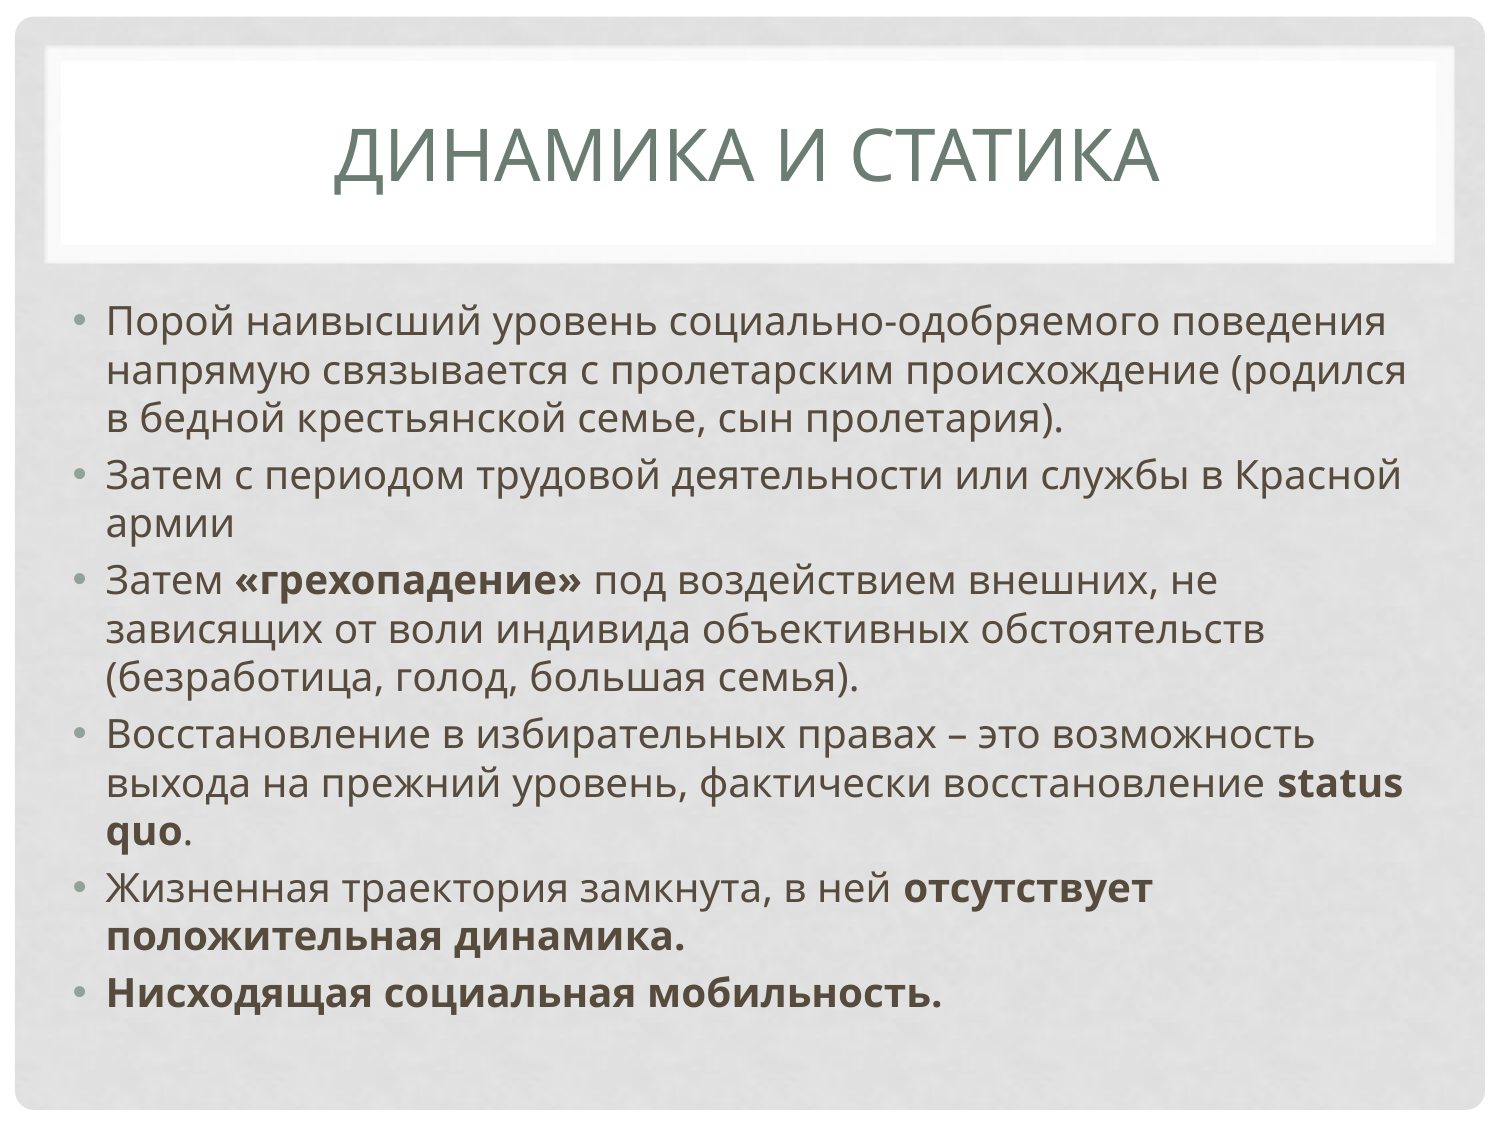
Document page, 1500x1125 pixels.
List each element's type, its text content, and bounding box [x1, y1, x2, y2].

list Порой наивысший уровень социально-одобряемого поведения напрямую связывается с пролетарским происхождение (родился в бедной крестьянской семье, сын пролетария). Затем с периодом трудовой деятельности или службы в Красной армии Затем «грехопадение» под воздействием внешних, не зависящих от воли индивида объективных обстоятельств (безработица, голод, большая семья). Восстановление в избирательных правах – это возможность выхода на прежний уровень, фактически восстановление status quo. Жизненная траектория замкнута, в ней отсутствует положительная динамика. Нисходящая социальная мобильность. [41, 287, 1425, 1071]
title Динамика и статика [69, 66, 1425, 238]
